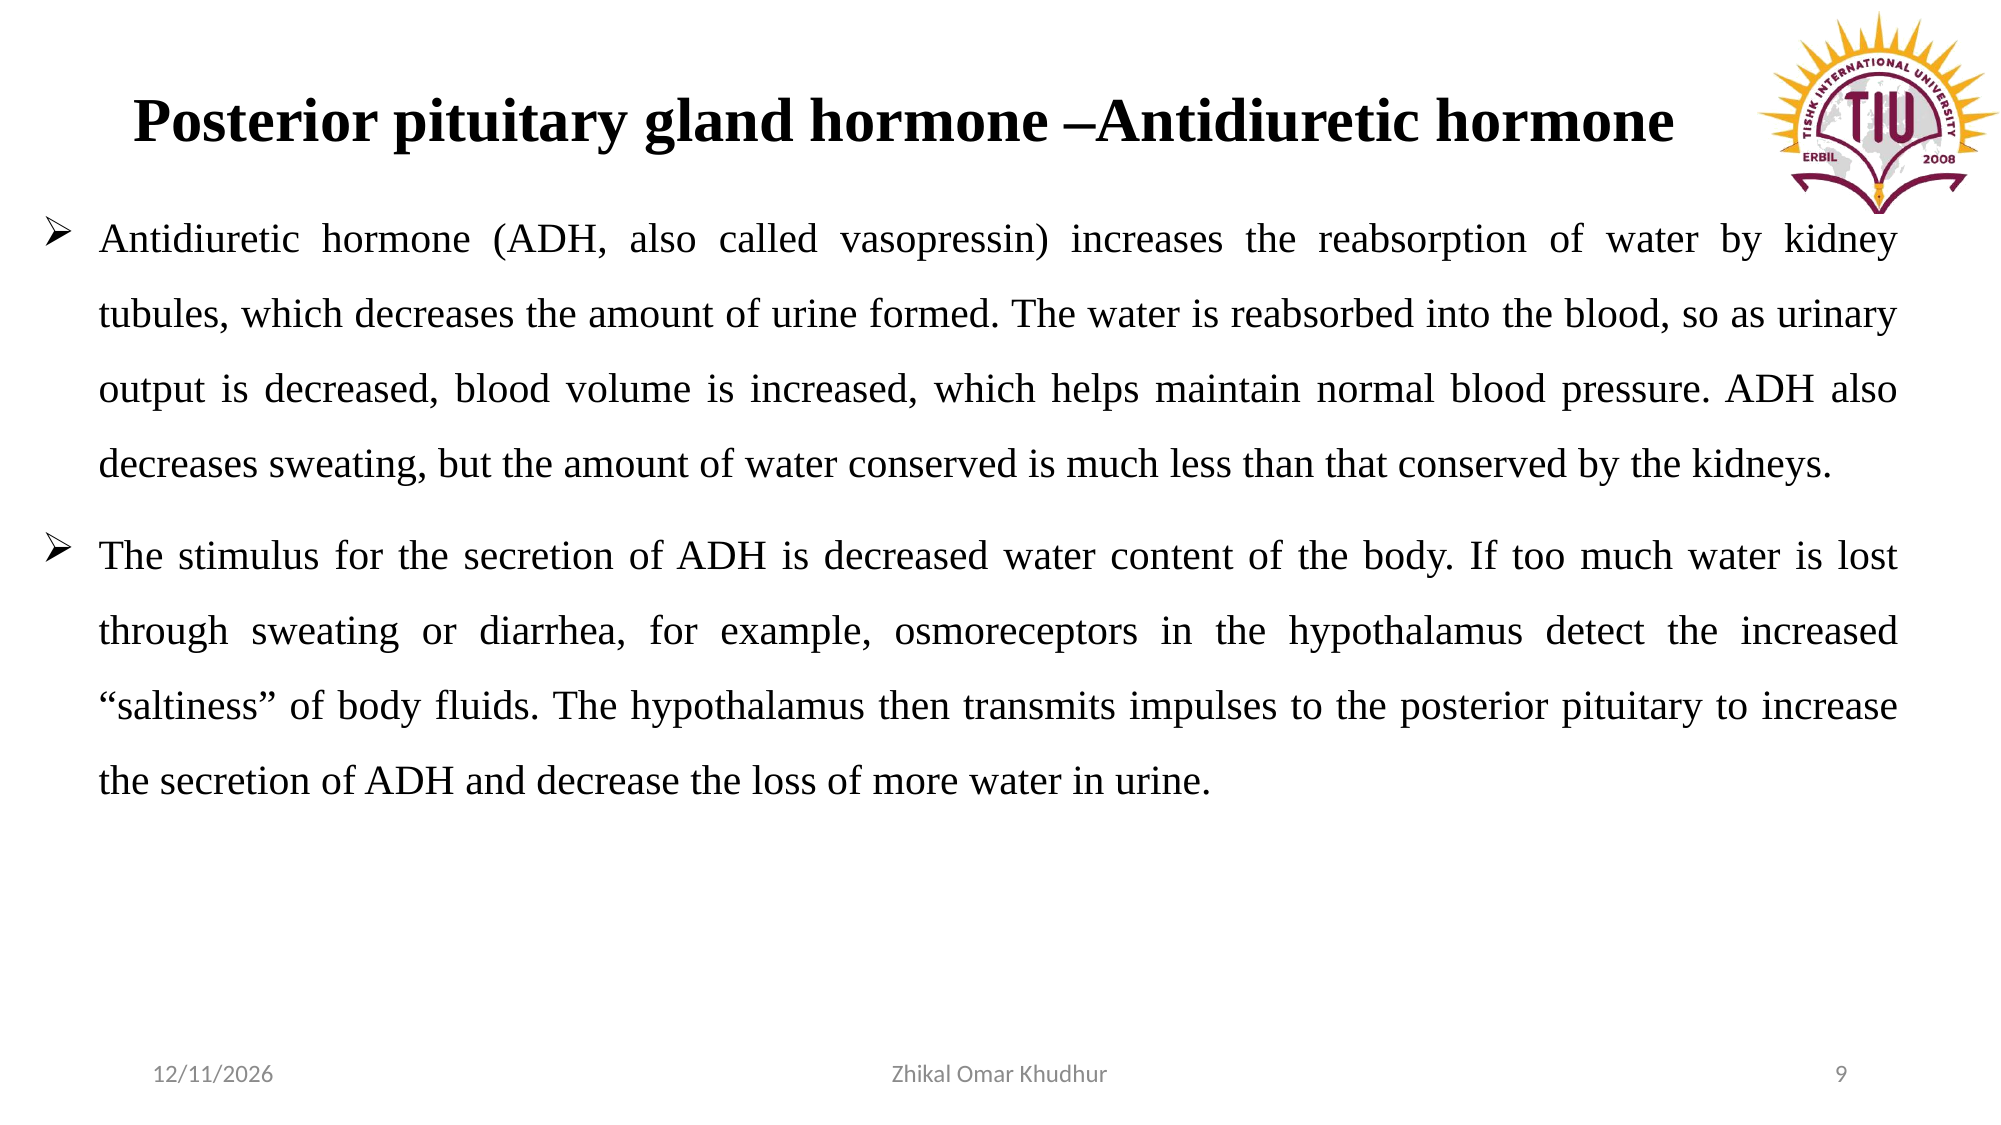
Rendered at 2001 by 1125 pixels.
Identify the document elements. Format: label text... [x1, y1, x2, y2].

text_box Posterior pituitary gland hormone –Antidiuretic hormone [27, 34, 1757, 117]
slide_number 9 [1412, 1042, 1863, 1103]
picture [1757, 11, 2000, 214]
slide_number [137, 1042, 588, 1103]
footer Zhikal Omar Khudhur [662, 1042, 1338, 1103]
text_box Antidiuretic hormone (ADH, also called vasopressin) increases the reabsorption of water by kidney tubules, which decreases the amount of urine formed. The water is reabsorbed into the blood, so as urinary output is decreased, blood volume is increased, which helps maintain normal blood pressure. ADH also decreases sweating, but the amount of water conserved is much less than that conserved by the kidneys. The stimulus for the secretion of ADH is decreased water content of the body. If too much water is lost through sweating or diarrhea, for example, osmoreceptors in the hypothalamus detect the increased “saltiness” of body fluids. The hypothalamus then transmits impulses to the posterior pituitary to increase the secretion of ADH and decrease the loss of more water in urine. [27, 178, 1915, 445]
